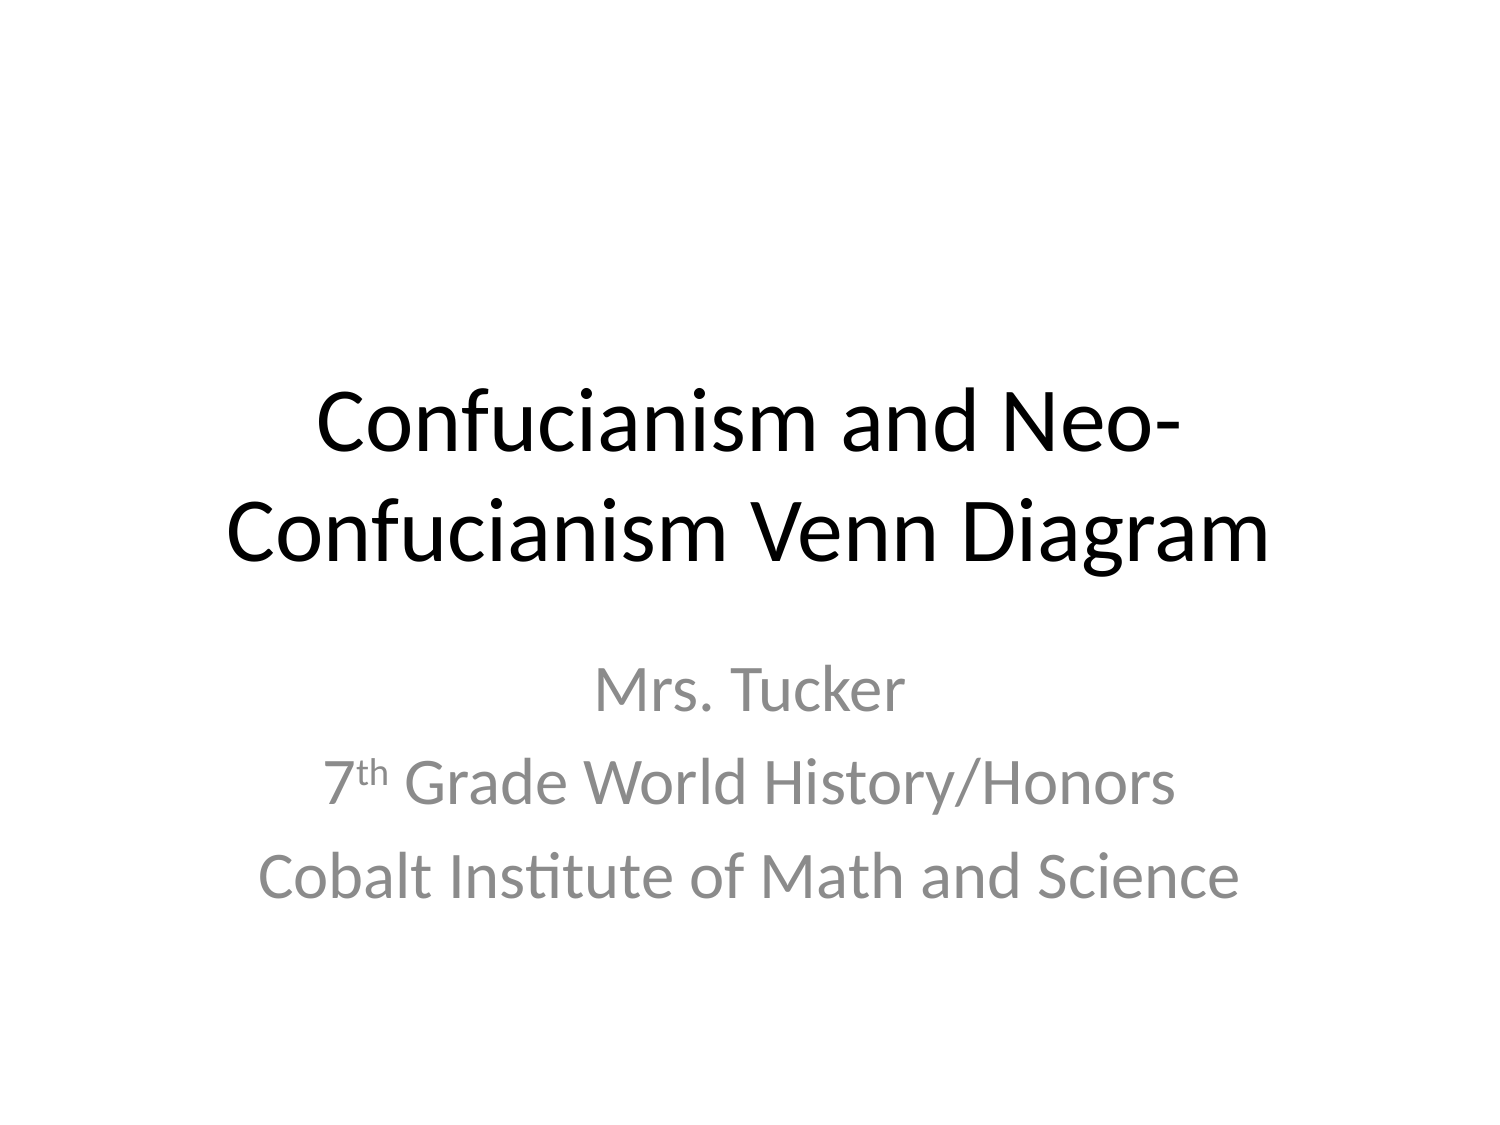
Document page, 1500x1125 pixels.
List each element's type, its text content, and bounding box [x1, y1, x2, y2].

title Confucianism and Neo-Confucianism Venn Diagram [112, 349, 1388, 591]
subtitle Mrs. Tucker 7th Grade World History/Honors Cobalt Institute of Math and Science [225, 637, 1275, 925]
